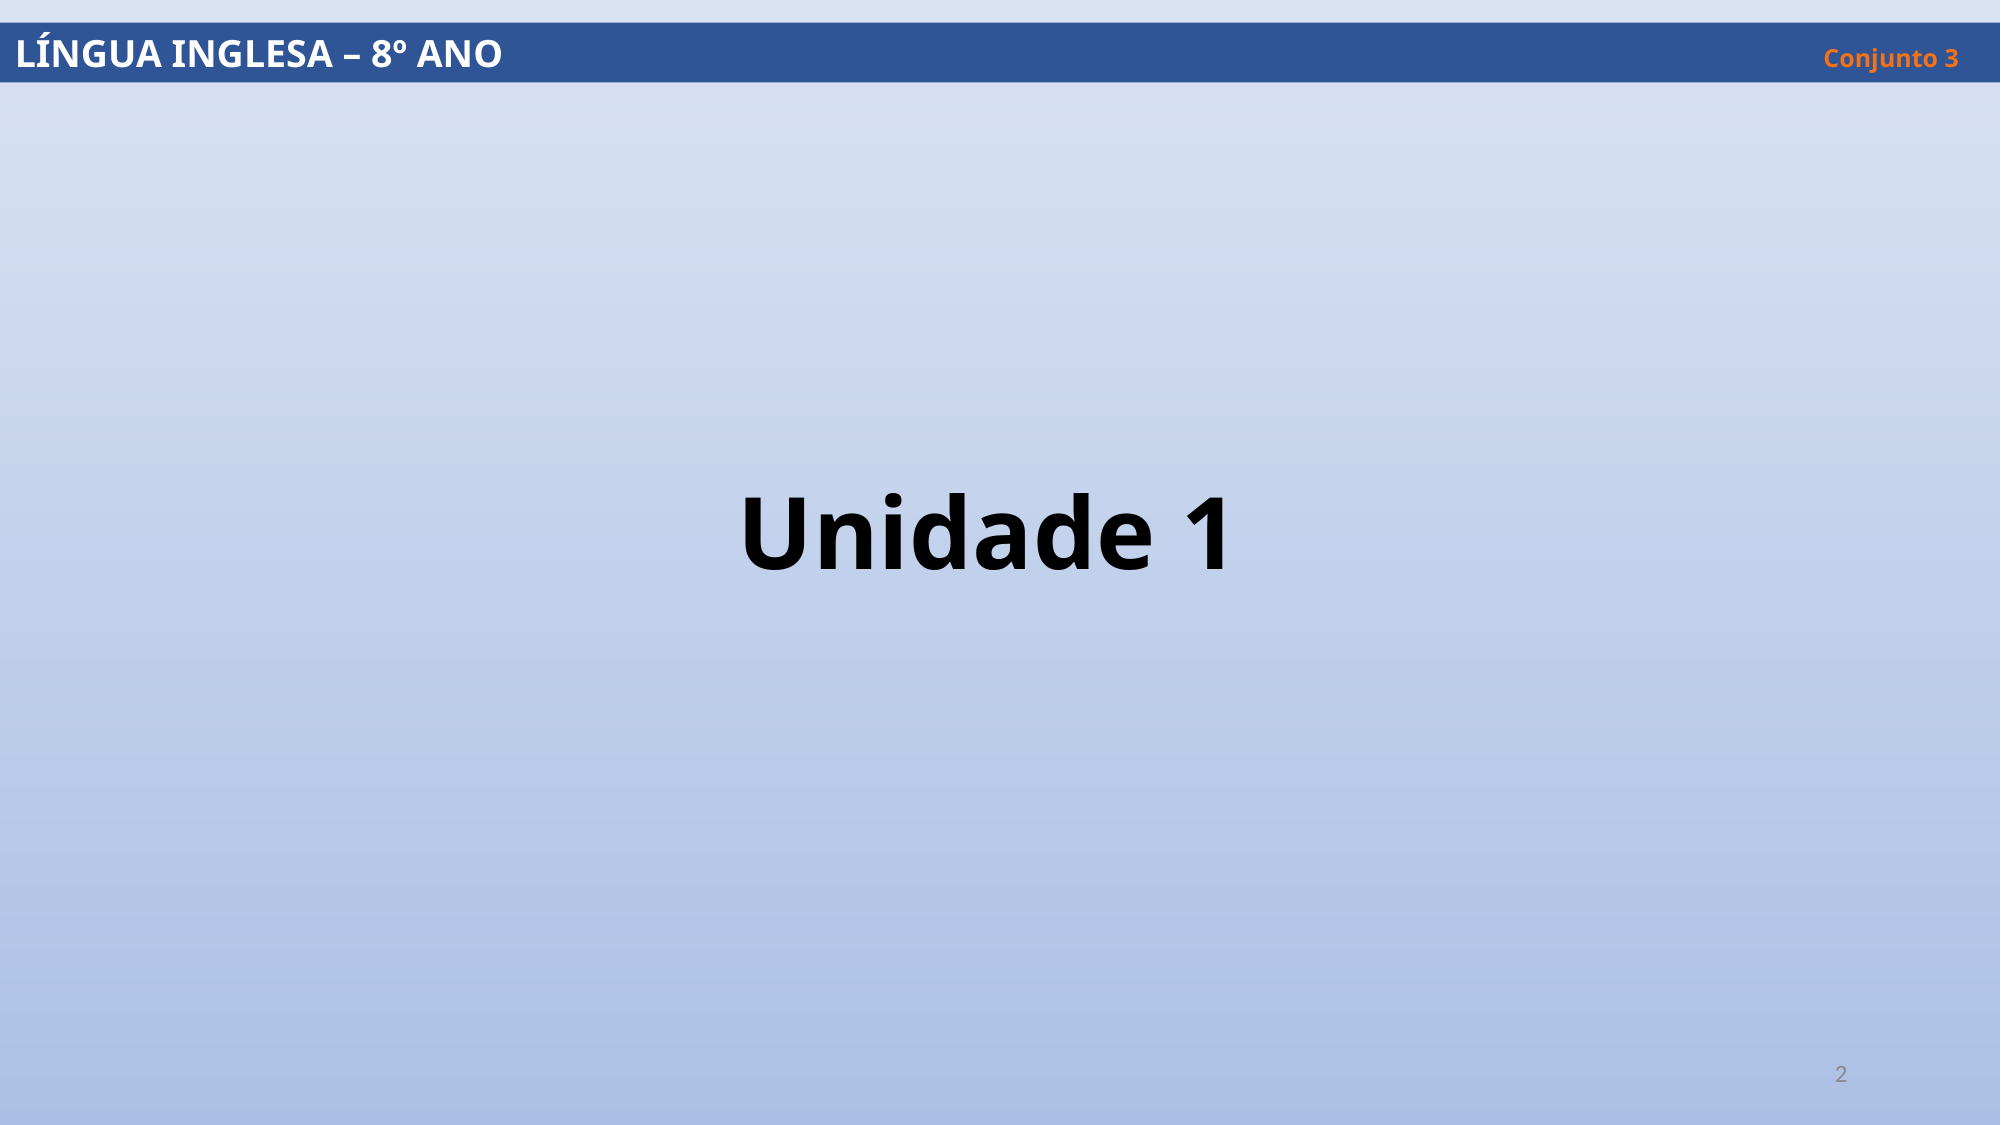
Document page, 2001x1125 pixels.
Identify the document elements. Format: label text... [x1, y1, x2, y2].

title Unidade 1 [238, 276, 1739, 799]
text_box LÍNGUA INGLESA – 8º ANO Conjunto 3 [0, 22, 2000, 83]
slide_number 2 [1412, 1042, 1863, 1103]
